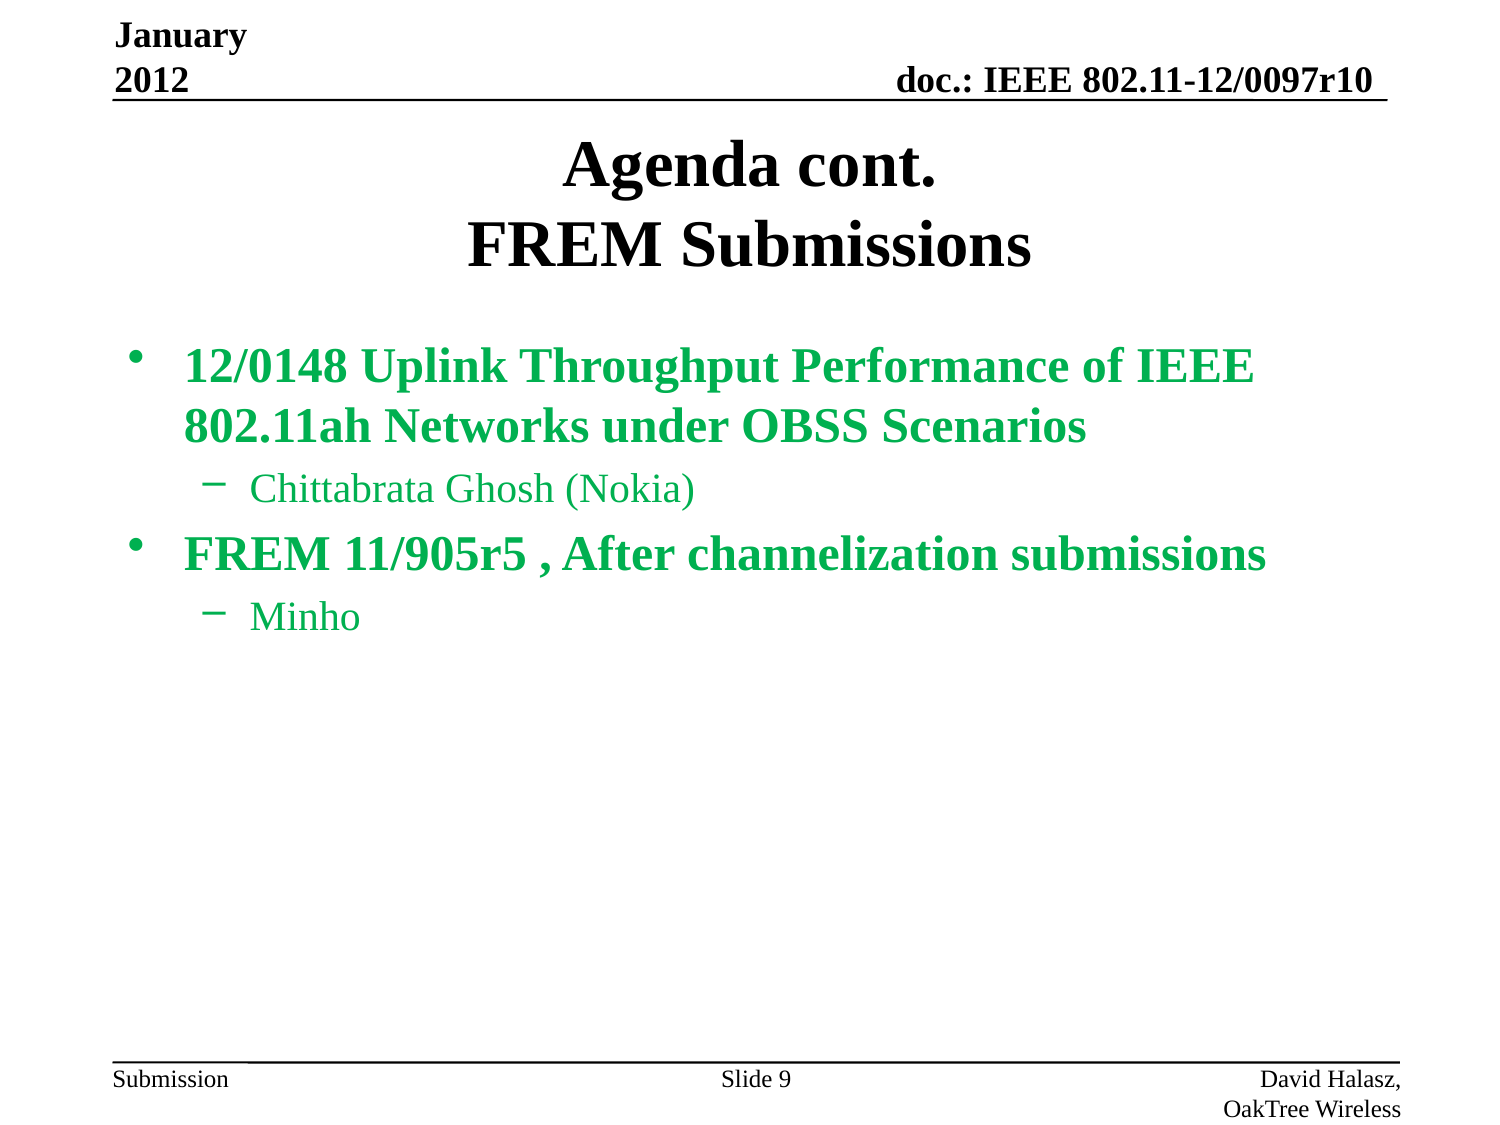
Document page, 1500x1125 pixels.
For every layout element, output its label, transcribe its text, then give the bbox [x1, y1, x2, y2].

list 12/0148 Uplink Throughput Performance of IEEE 802.11ah Networks under OBSS Scenarios Chittabrata Ghosh (Nokia) FREM 11/905r5 , After channelization submissions Minho [112, 324, 1388, 1001]
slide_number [114, 54, 333, 101]
slide_number Slide 9 [712, 1061, 800, 1093]
title Agenda cont. FREM Submissions [112, 112, 1388, 288]
footer David Halasz, OakTree Wireless [1185, 1061, 1402, 1093]
